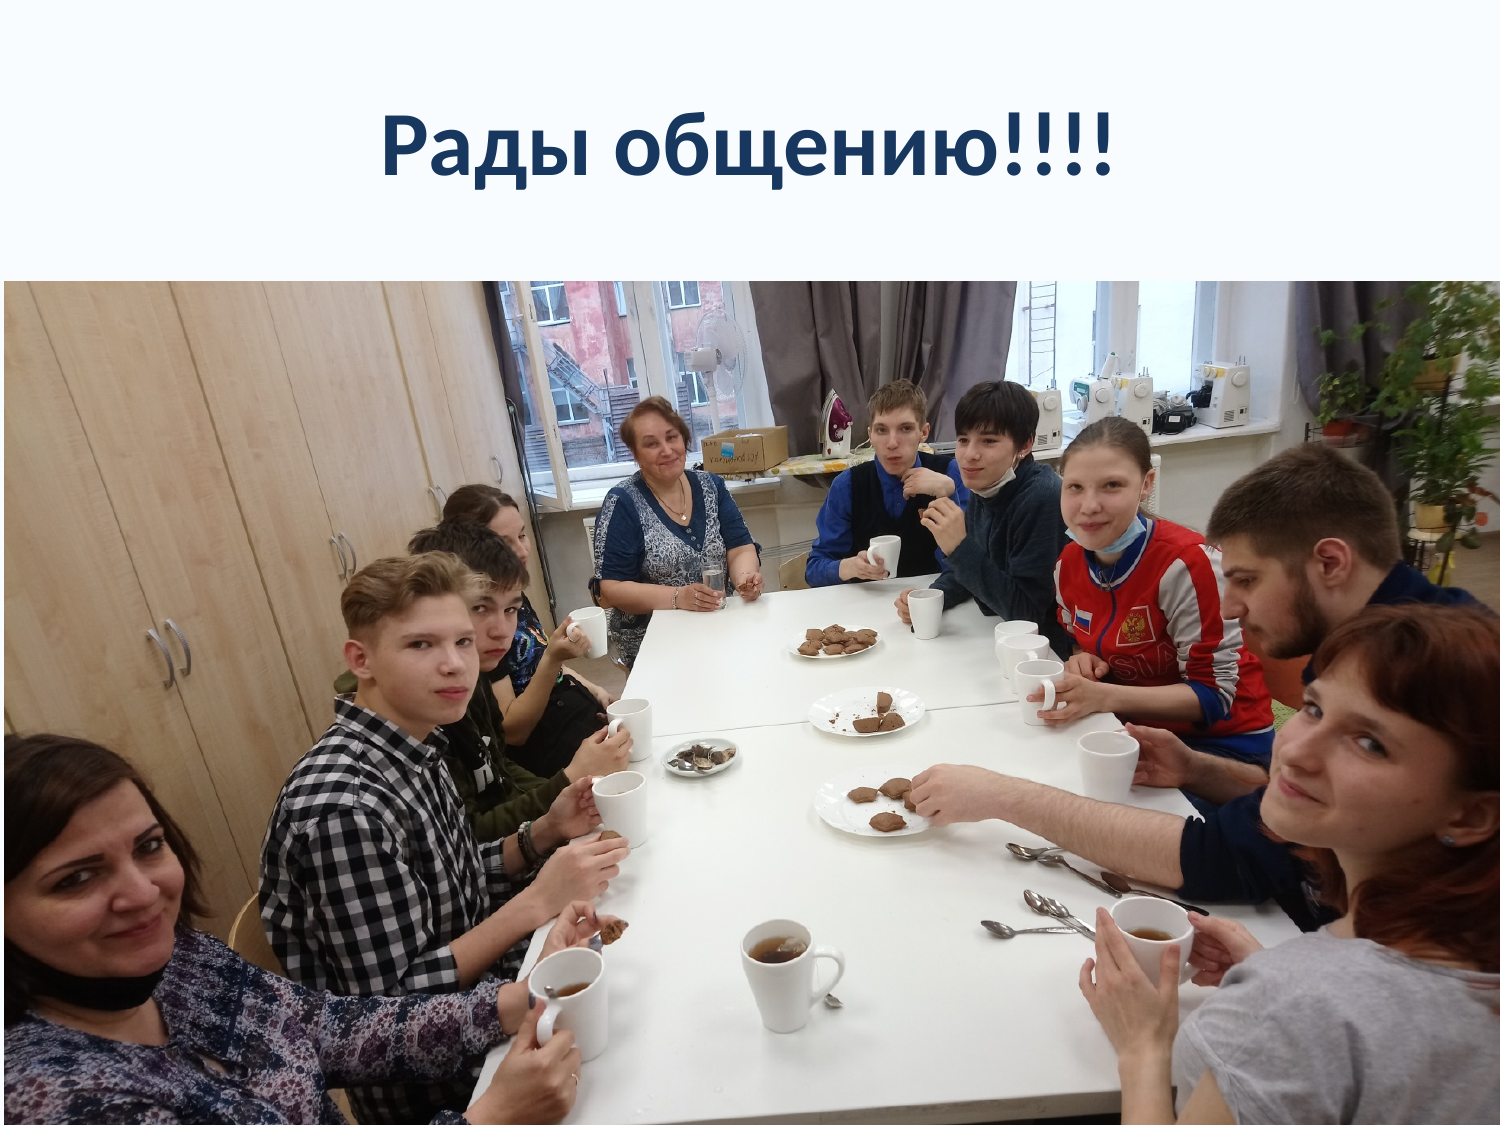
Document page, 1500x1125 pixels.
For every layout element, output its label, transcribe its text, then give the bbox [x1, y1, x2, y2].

picture [4, 280, 1500, 1125]
title Рады общению!!!! [75, 45, 1425, 233]
